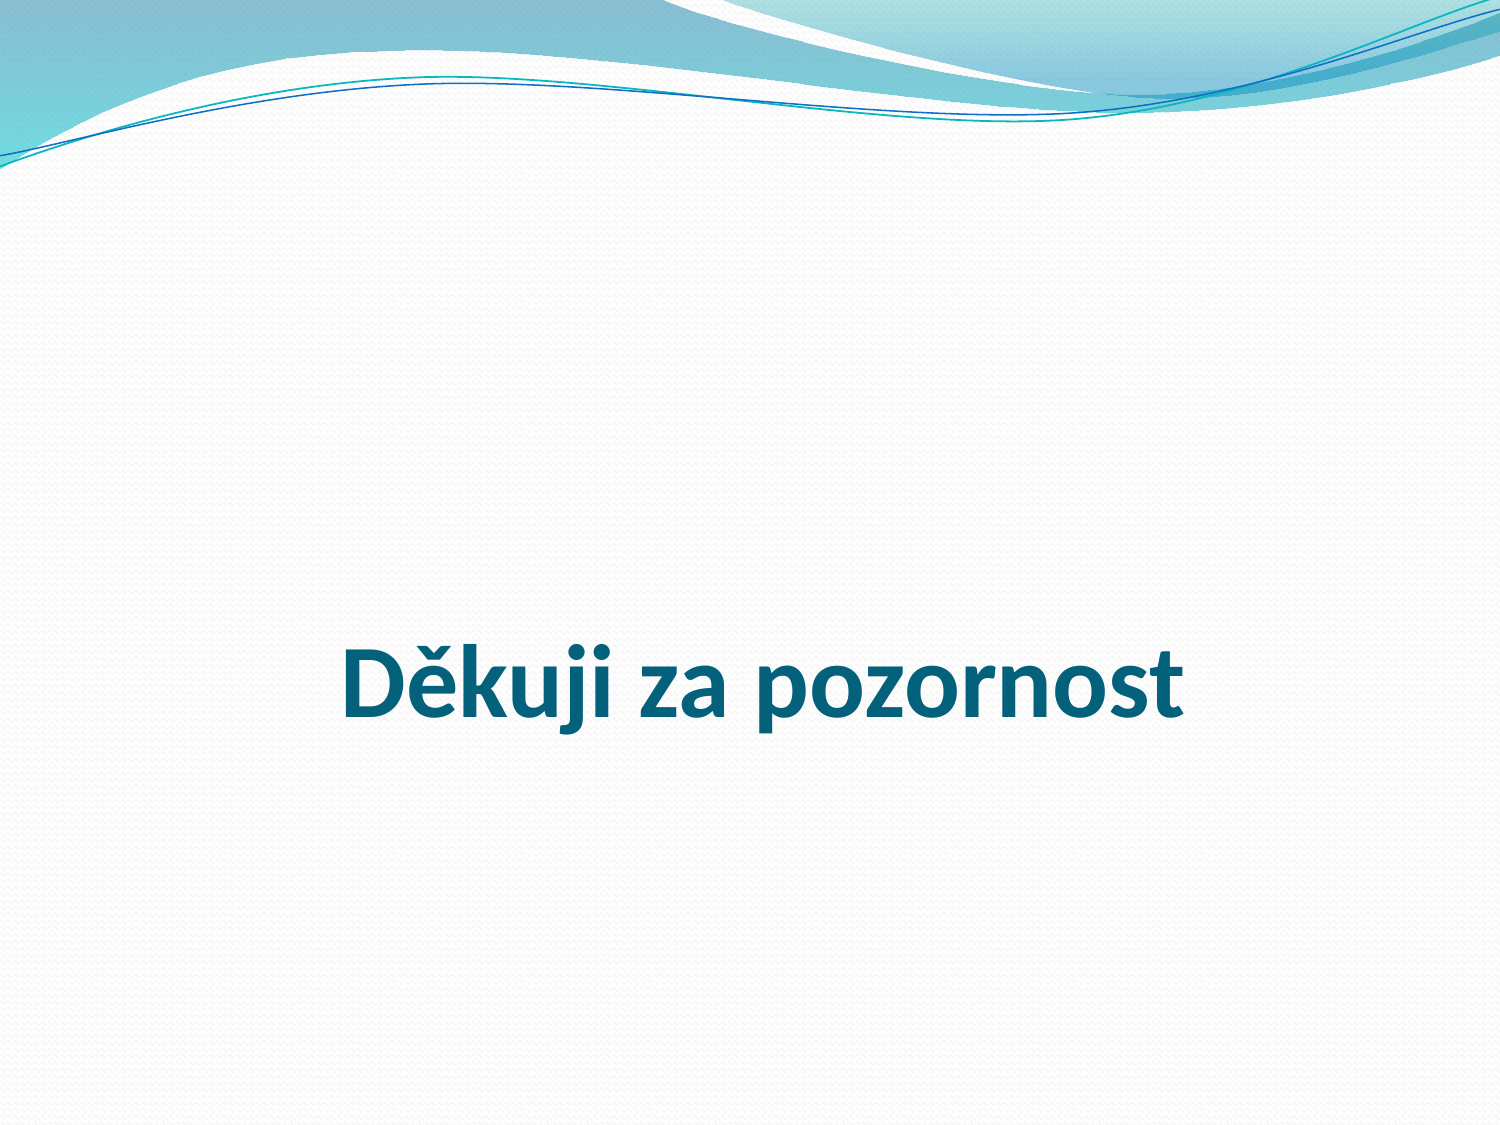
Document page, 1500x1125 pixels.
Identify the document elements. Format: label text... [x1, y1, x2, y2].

title Děkuji za pozornost [88, 550, 1439, 739]
